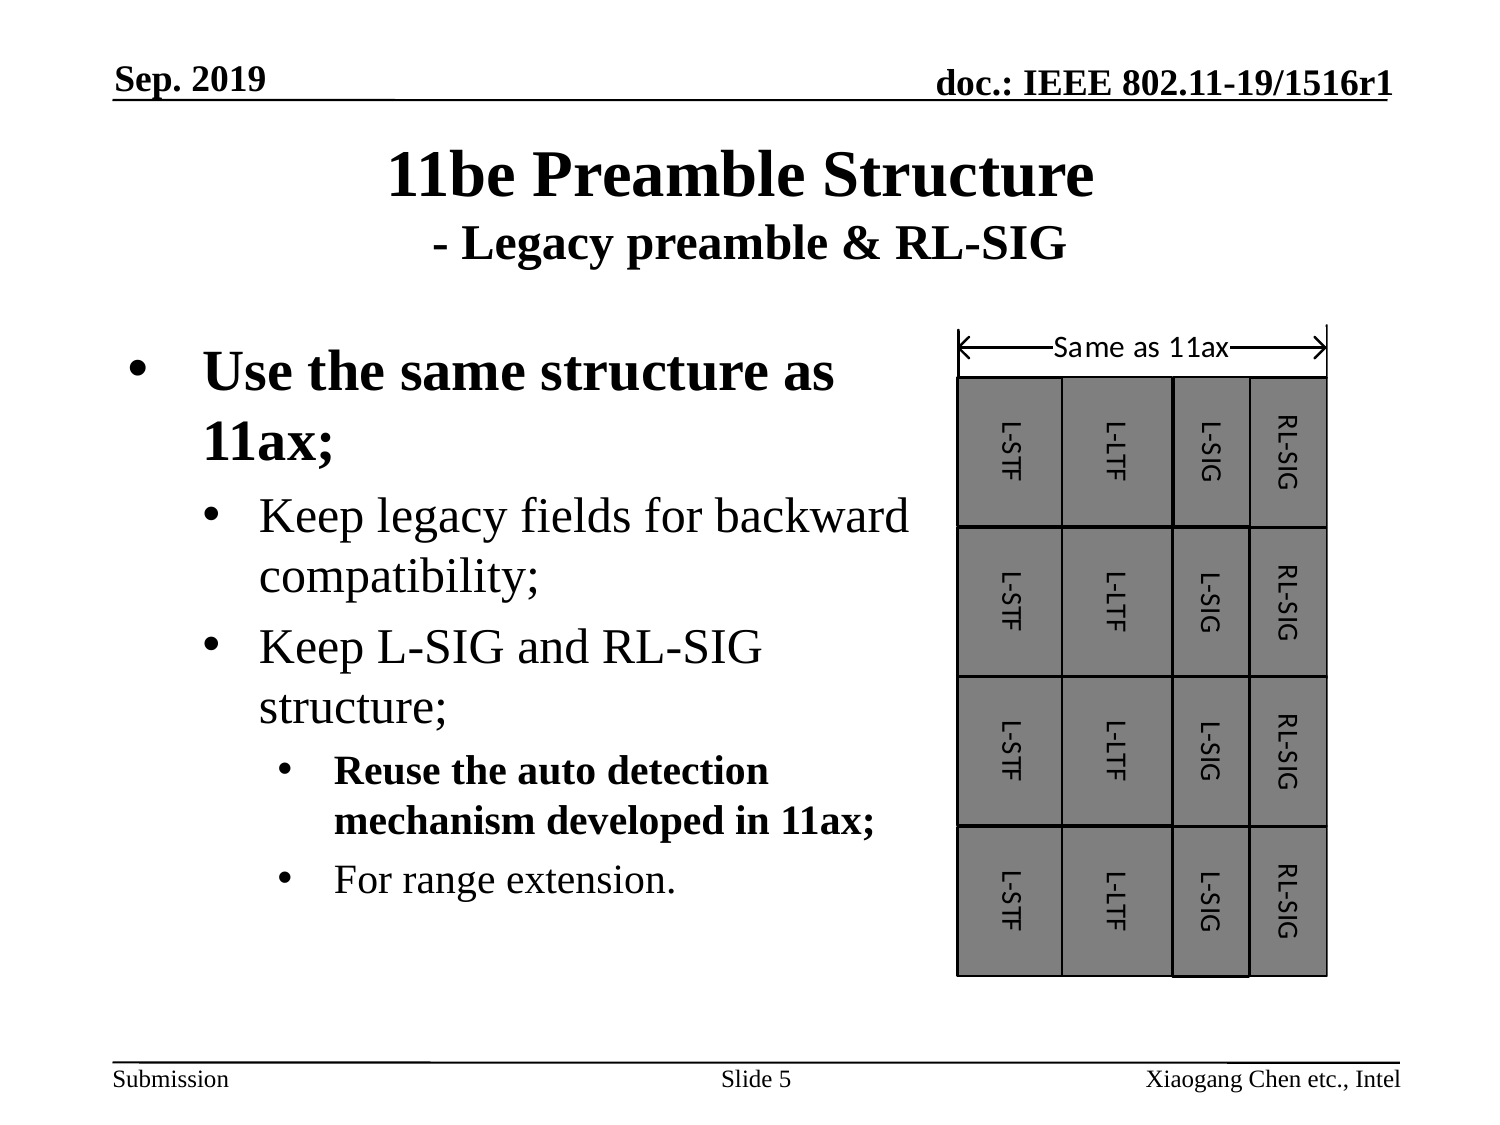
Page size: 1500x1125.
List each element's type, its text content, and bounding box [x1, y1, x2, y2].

picture [952, 314, 1328, 1000]
list Use the same structure as 11ax; Keep legacy fields for backward compatibility; Keep L-SIG and RL-SIG structure; Reuse the auto detection mechanism developed in 11ax; For range extension. [112, 324, 926, 1000]
title 11be Preamble Structure - Legacy preamble & RL-SIG [112, 112, 1388, 288]
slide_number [114, 54, 423, 100]
footer Xiaogang Chen etc., Intel [878, 1061, 1402, 1093]
slide_number Slide 5 [712, 1061, 800, 1123]
